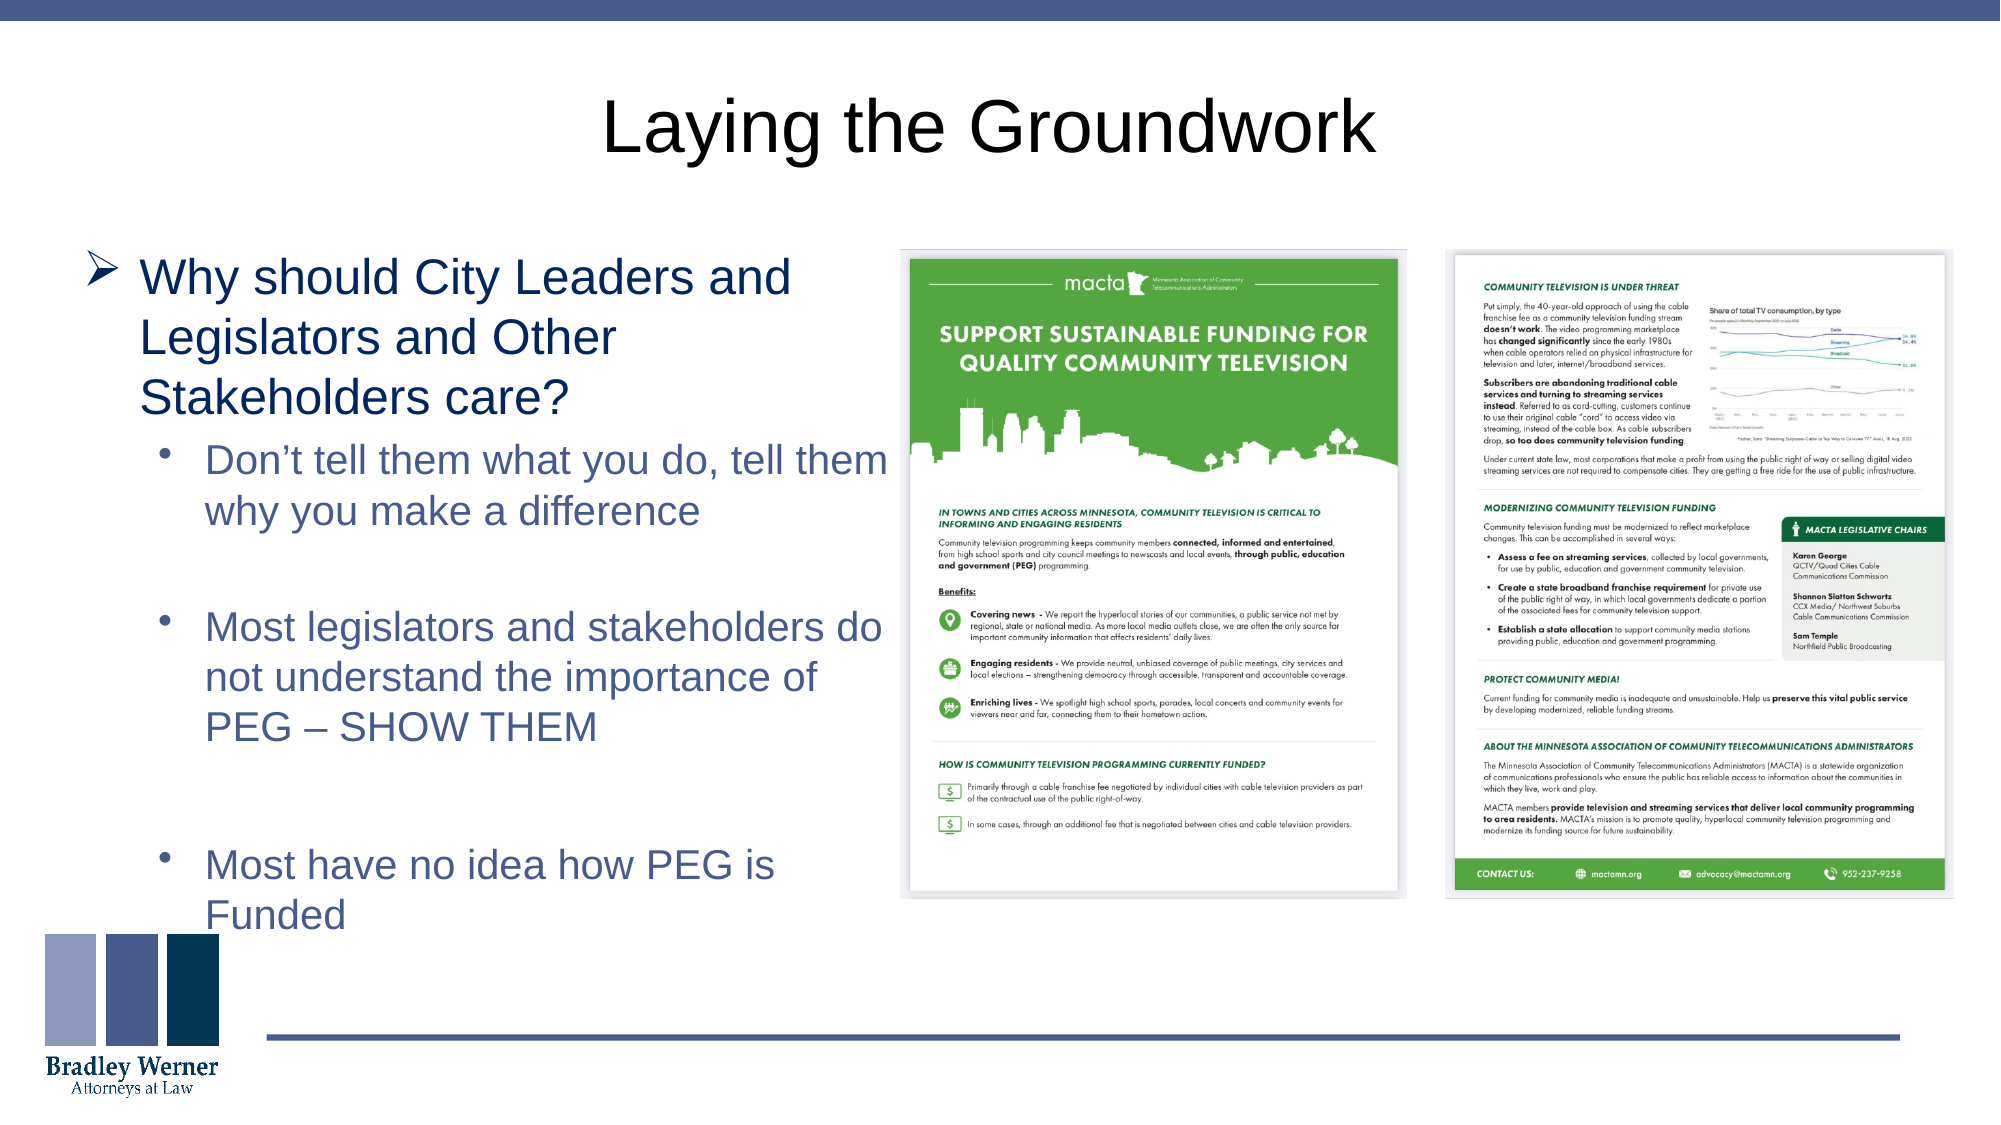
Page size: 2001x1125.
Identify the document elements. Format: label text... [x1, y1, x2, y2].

title Laying the Groundwork [99, 45, 1900, 200]
list Why should City Leaders and Legislators and Other Stakeholders care? Don’t tell them what you do, tell them why you make a difference Most legislators and stakeholders do not understand the importance of PEG – SHOW THEM Most have no idea how PEG is Funded [68, 237, 915, 925]
picture [24, 910, 240, 1115]
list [899, 249, 1407, 899]
picture [1445, 249, 1954, 899]
